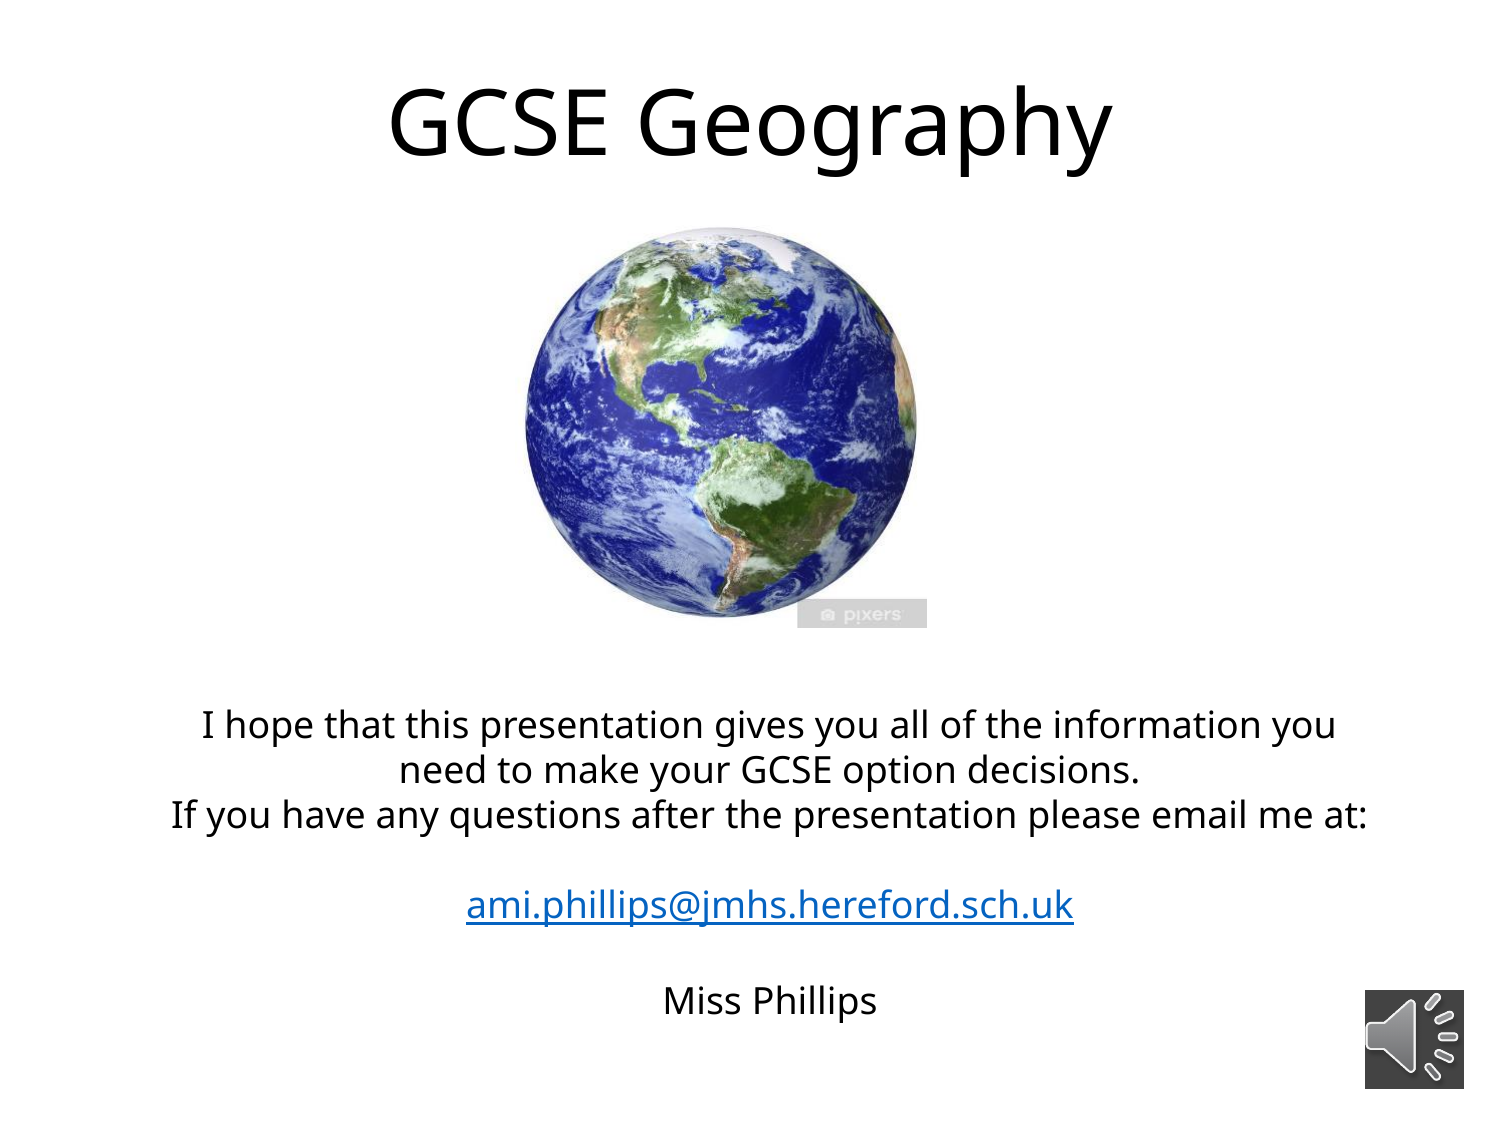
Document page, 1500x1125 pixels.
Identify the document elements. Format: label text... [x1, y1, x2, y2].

text_box I hope that this presentation gives you all of the information you need to make your GCSE option decisions. If you have any questions after the presentation please email me at: ami.phillips@jmhs.hereford.sch.uk Miss Phillips [143, 693, 1397, 1030]
picture [1364, 989, 1465, 1090]
picture [515, 217, 927, 628]
title GCSE Geography [103, 16, 1397, 235]
